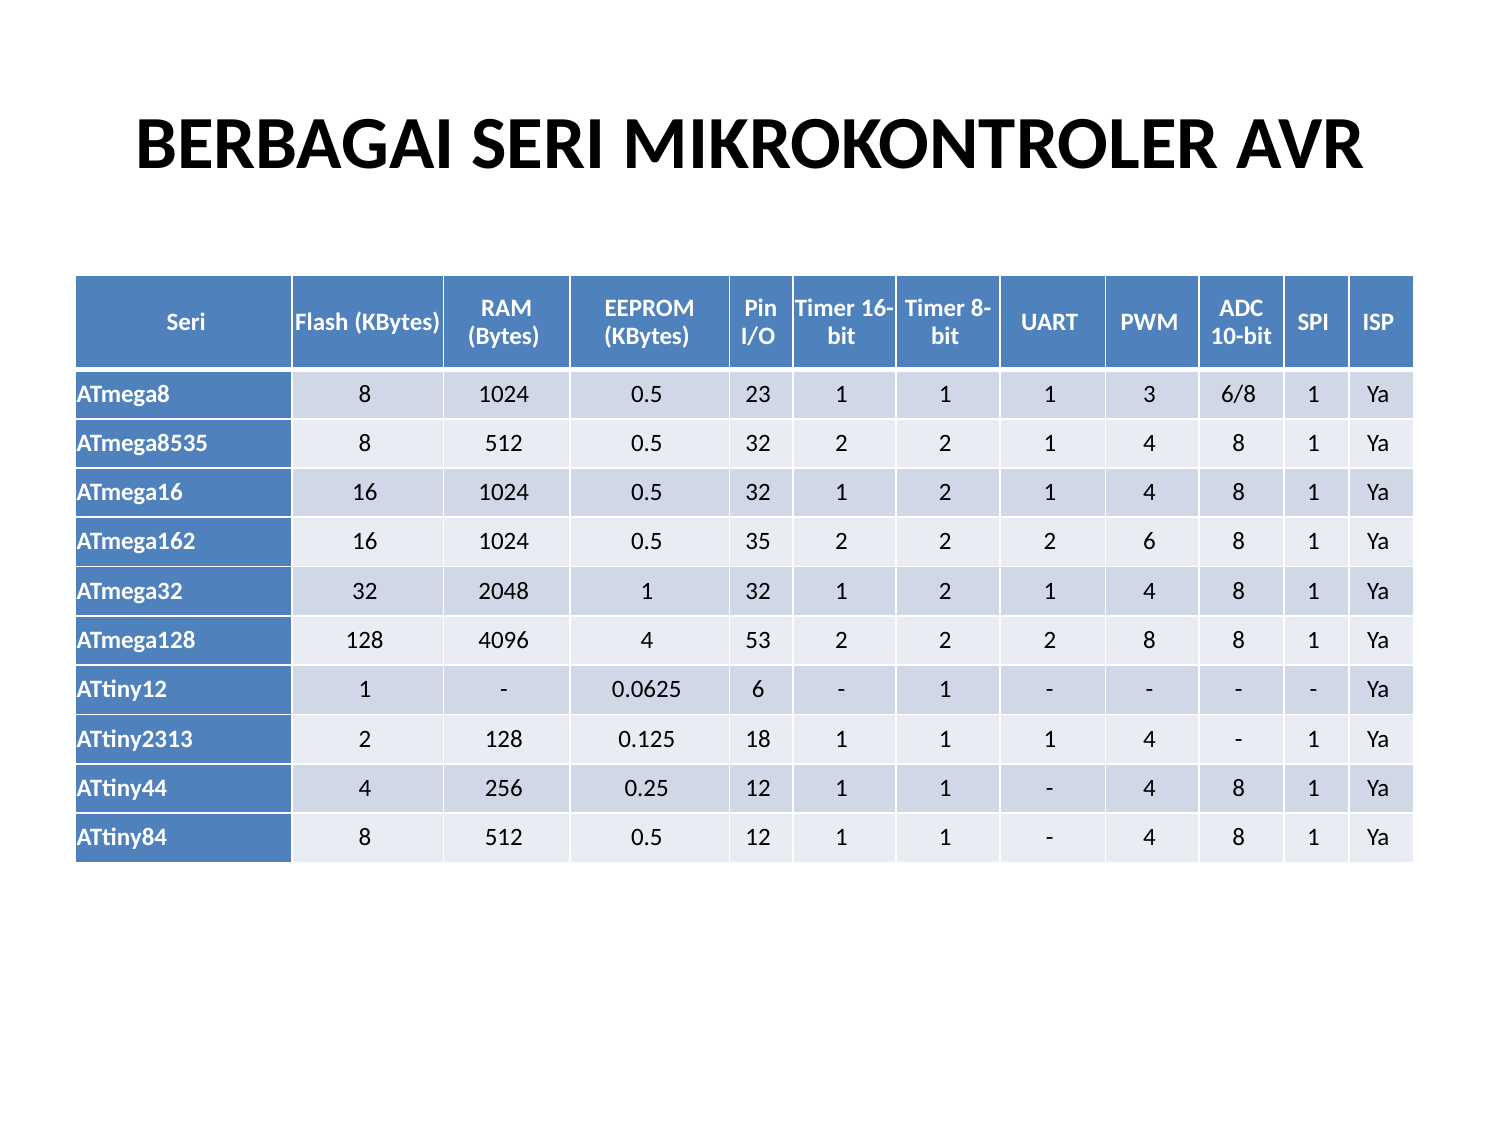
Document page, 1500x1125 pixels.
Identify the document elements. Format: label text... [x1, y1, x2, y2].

table_cell 1 [794, 814, 895, 862]
table_header ADC 10-bit [1200, 276, 1283, 367]
table_cell 6/8 [1200, 372, 1283, 418]
table_header EEPROM (KBytes) [571, 276, 729, 367]
table_cell 512 [444, 420, 569, 467]
table_cell 3 [1106, 372, 1198, 418]
table_cell 8 [293, 372, 443, 418]
table_cell 53 [730, 617, 792, 664]
table_cell 8 [1200, 420, 1283, 467]
table_cell ATmega128 [76, 617, 291, 664]
table_header PWM [1106, 276, 1198, 367]
table_cell 1 [1285, 567, 1348, 615]
table_cell 128 [444, 715, 569, 763]
table_cell 8 [1200, 617, 1283, 664]
table_cell 32 [730, 567, 792, 615]
table_cell 16 [293, 469, 443, 516]
table_cell 512 [444, 814, 569, 862]
table_cell 1 [897, 715, 999, 763]
table_cell 12 [730, 765, 792, 812]
table_cell 4096 [444, 617, 569, 664]
table_cell 1 [1001, 469, 1105, 516]
table_cell 0.0625 [571, 666, 729, 714]
table_cell 1 [1285, 617, 1348, 664]
table_cell - [794, 666, 895, 714]
table_cell 0.5 [571, 420, 729, 467]
table_cell 35 [730, 518, 792, 566]
table_cell 2 [897, 518, 999, 566]
table_cell ATmega8 [76, 372, 291, 418]
table_header Timer 16-bit [794, 276, 895, 367]
table_cell 2 [794, 617, 895, 664]
table_cell 2 [1001, 518, 1105, 566]
table_header Seri [76, 276, 291, 367]
table_cell 4 [293, 765, 443, 812]
table_cell 2 [293, 715, 443, 763]
table_cell 128 [293, 617, 443, 664]
table_cell Ya [1350, 469, 1413, 516]
table_cell 1 [794, 469, 895, 516]
table_cell - [444, 666, 569, 714]
table_cell 2 [897, 420, 999, 467]
table_cell - [1285, 666, 1348, 714]
table_cell 1 [794, 372, 895, 418]
table_cell Ya [1350, 567, 1413, 615]
table_cell 2048 [444, 567, 569, 615]
table_cell 2 [897, 617, 999, 664]
table_cell 1 [571, 567, 729, 615]
table_cell 0.5 [571, 372, 729, 418]
table_cell Ya [1350, 420, 1413, 467]
table_cell 1 [794, 715, 895, 763]
table_cell ATmega16 [76, 469, 291, 516]
table_cell ATmega162 [76, 518, 291, 566]
table_cell 1 [1285, 765, 1348, 812]
table_cell 4 [1106, 469, 1198, 516]
table_cell 4 [1106, 715, 1198, 763]
table_cell Ya [1350, 814, 1413, 862]
table_cell 8 [1200, 814, 1283, 862]
table_cell 1 [1285, 469, 1348, 516]
table_cell 6 [1106, 518, 1198, 566]
table_cell 1 [1285, 715, 1348, 763]
table_header UART [1001, 276, 1105, 367]
table_cell Ya [1350, 617, 1413, 664]
table_cell Ya [1350, 765, 1413, 812]
table_cell 0.5 [571, 518, 729, 566]
table_cell ATtiny84 [76, 814, 291, 862]
table_header RAM (Bytes) [444, 276, 569, 367]
table_cell ATtiny12 [76, 666, 291, 714]
table_cell 256 [444, 765, 569, 812]
table_cell 1 [293, 666, 443, 714]
table_cell 2 [1001, 617, 1105, 664]
table_cell 16 [293, 518, 443, 566]
table_cell 4 [1106, 814, 1198, 862]
table_cell ATtiny44 [76, 765, 291, 812]
table_header Timer 8-bit [897, 276, 999, 367]
table_cell 4 [1106, 765, 1198, 812]
table_cell 1 [1285, 814, 1348, 862]
table_cell - [1001, 666, 1105, 714]
table_cell - [1106, 666, 1198, 714]
table_cell Ya [1350, 518, 1413, 566]
table_cell Ya [1350, 666, 1413, 714]
table_cell 32 [730, 469, 792, 516]
table_cell 1 [1285, 372, 1348, 418]
table_cell 1 [1001, 715, 1105, 763]
table_cell 8 [1106, 617, 1198, 664]
table_cell 1024 [444, 372, 569, 418]
table_header SPI [1285, 276, 1348, 367]
table_header ISP [1350, 276, 1413, 367]
table_cell 1 [1001, 567, 1105, 615]
table_cell 8 [1200, 469, 1283, 516]
table_cell 1 [1285, 518, 1348, 566]
table_cell 1 [897, 765, 999, 812]
table_cell ATtiny2313 [76, 715, 291, 763]
table_cell - [1200, 715, 1283, 763]
table_cell 0.5 [571, 469, 729, 516]
table_cell 6 [730, 666, 792, 714]
table_cell - [1200, 666, 1283, 714]
table_cell 32 [293, 567, 443, 615]
table_cell 1 [794, 567, 895, 615]
table_cell 18 [730, 715, 792, 763]
table_header Flash (KBytes) [293, 276, 443, 367]
table_cell 1024 [444, 469, 569, 516]
table_cell 32 [730, 420, 792, 467]
table_cell 8 [1200, 518, 1283, 566]
table_cell ATmega32 [76, 567, 291, 615]
table_cell 1 [897, 666, 999, 714]
table_cell Ya [1350, 372, 1413, 418]
table_cell - [1001, 814, 1105, 862]
table_cell 4 [1106, 420, 1198, 467]
table_cell 1 [1001, 372, 1105, 418]
table_cell 23 [730, 372, 792, 418]
table_cell 8 [293, 420, 443, 467]
table_header Pin I/O [730, 276, 792, 367]
table_cell 4 [571, 617, 729, 664]
table_cell 1 [794, 765, 895, 812]
table_cell 0.125 [571, 715, 729, 763]
table_cell ATmega8535 [76, 420, 291, 467]
table_cell 4 [1106, 567, 1198, 615]
table_cell 2 [794, 518, 895, 566]
table_cell Ya [1350, 715, 1413, 763]
table_cell 2 [897, 469, 999, 516]
table_cell - [1001, 765, 1105, 812]
table_cell 12 [730, 814, 792, 862]
table_cell 2 [897, 567, 999, 615]
table_cell 1 [1001, 420, 1105, 467]
table_cell 0.5 [571, 814, 729, 862]
table_cell 1 [1285, 420, 1348, 467]
table_cell 1 [897, 814, 999, 862]
table_cell 8 [1200, 765, 1283, 812]
table_cell 1024 [444, 518, 569, 566]
title BERBAGAI SERI MIKROKONTROLER AVR [75, 45, 1425, 233]
table_cell 1 [897, 372, 999, 418]
table_cell 0.25 [571, 765, 729, 812]
table_cell 8 [1200, 567, 1283, 615]
table_cell 8 [293, 814, 443, 862]
table_cell 2 [794, 420, 895, 467]
